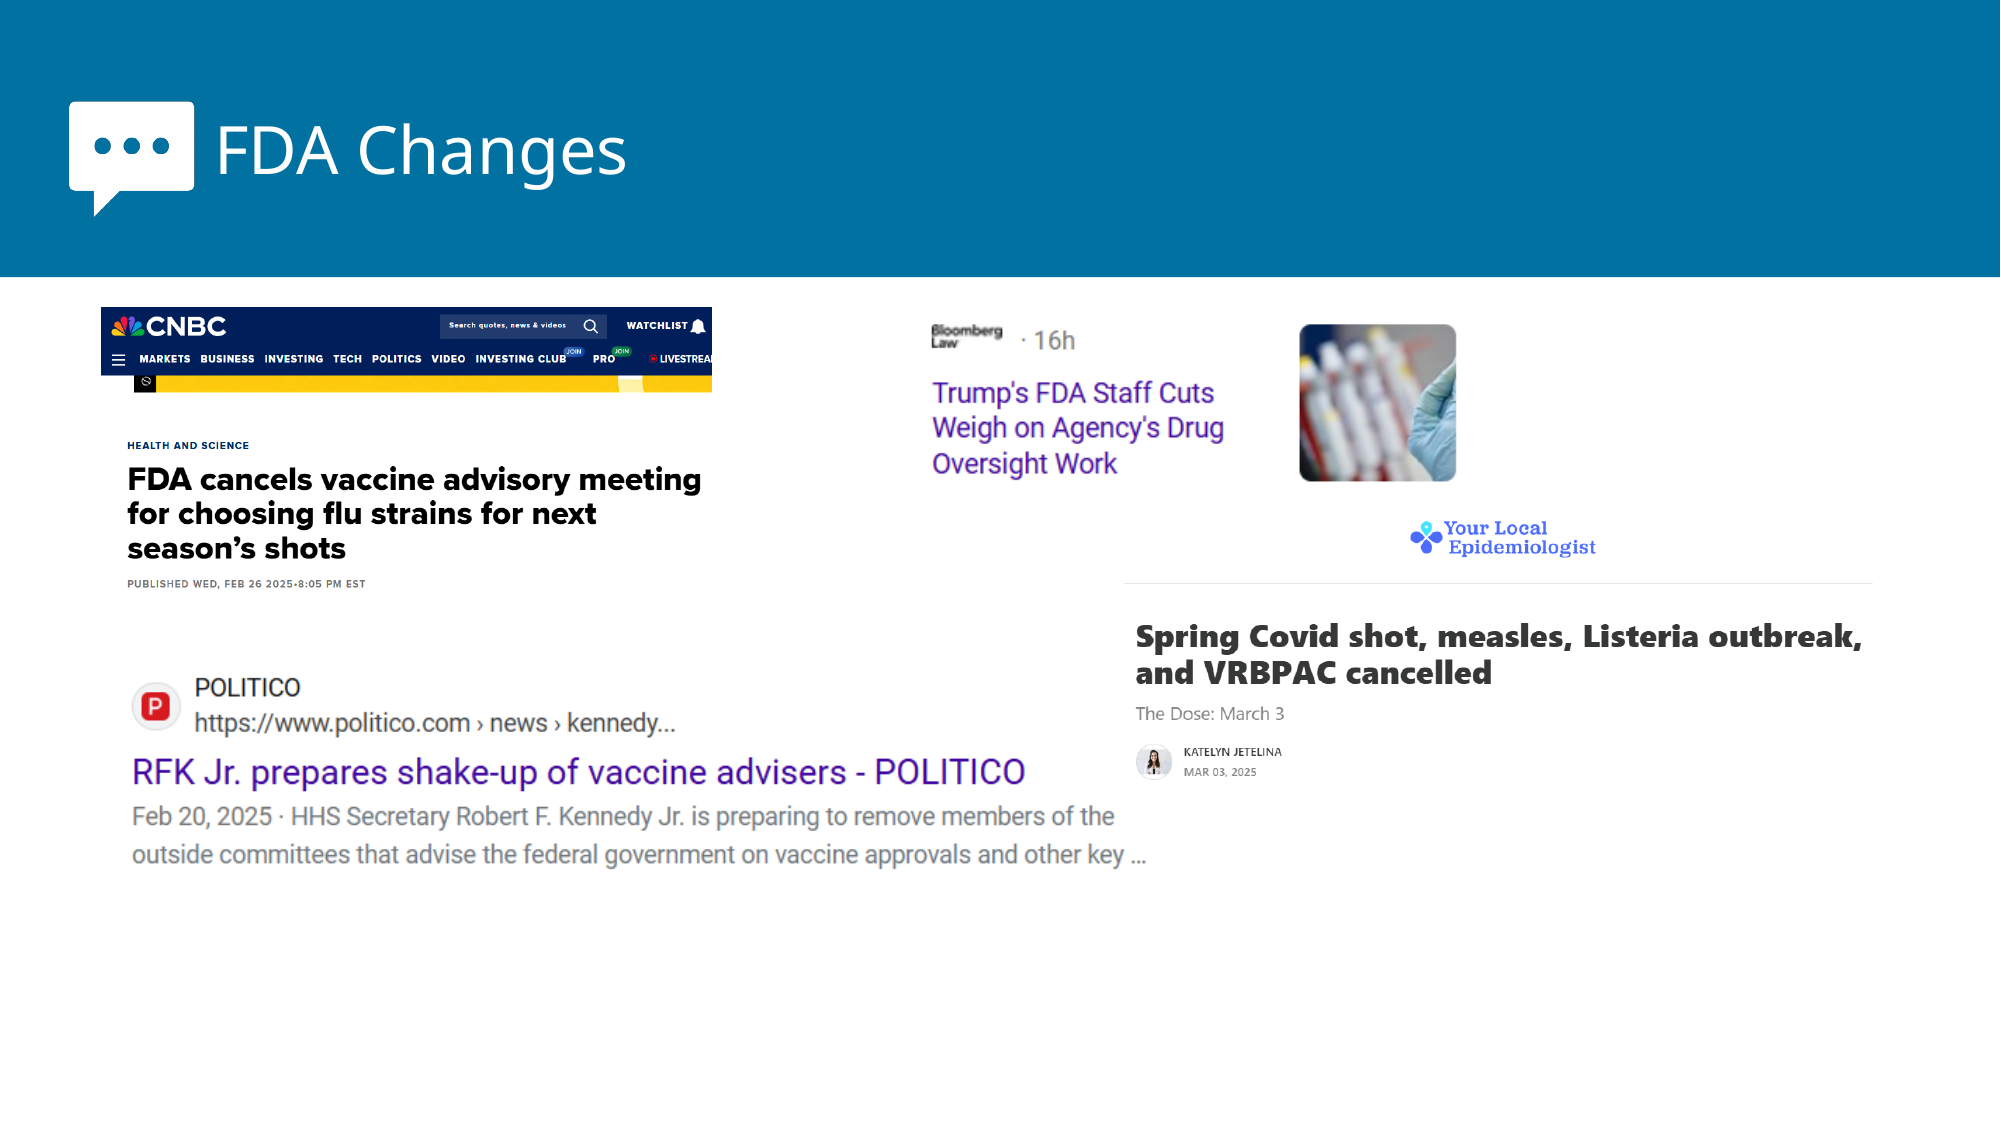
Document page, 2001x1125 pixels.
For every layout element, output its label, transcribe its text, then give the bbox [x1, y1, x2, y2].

picture [101, 323, 1873, 889]
title FDA Changes [199, 43, 1925, 262]
picture [70, 102, 194, 215]
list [101, 307, 712, 601]
